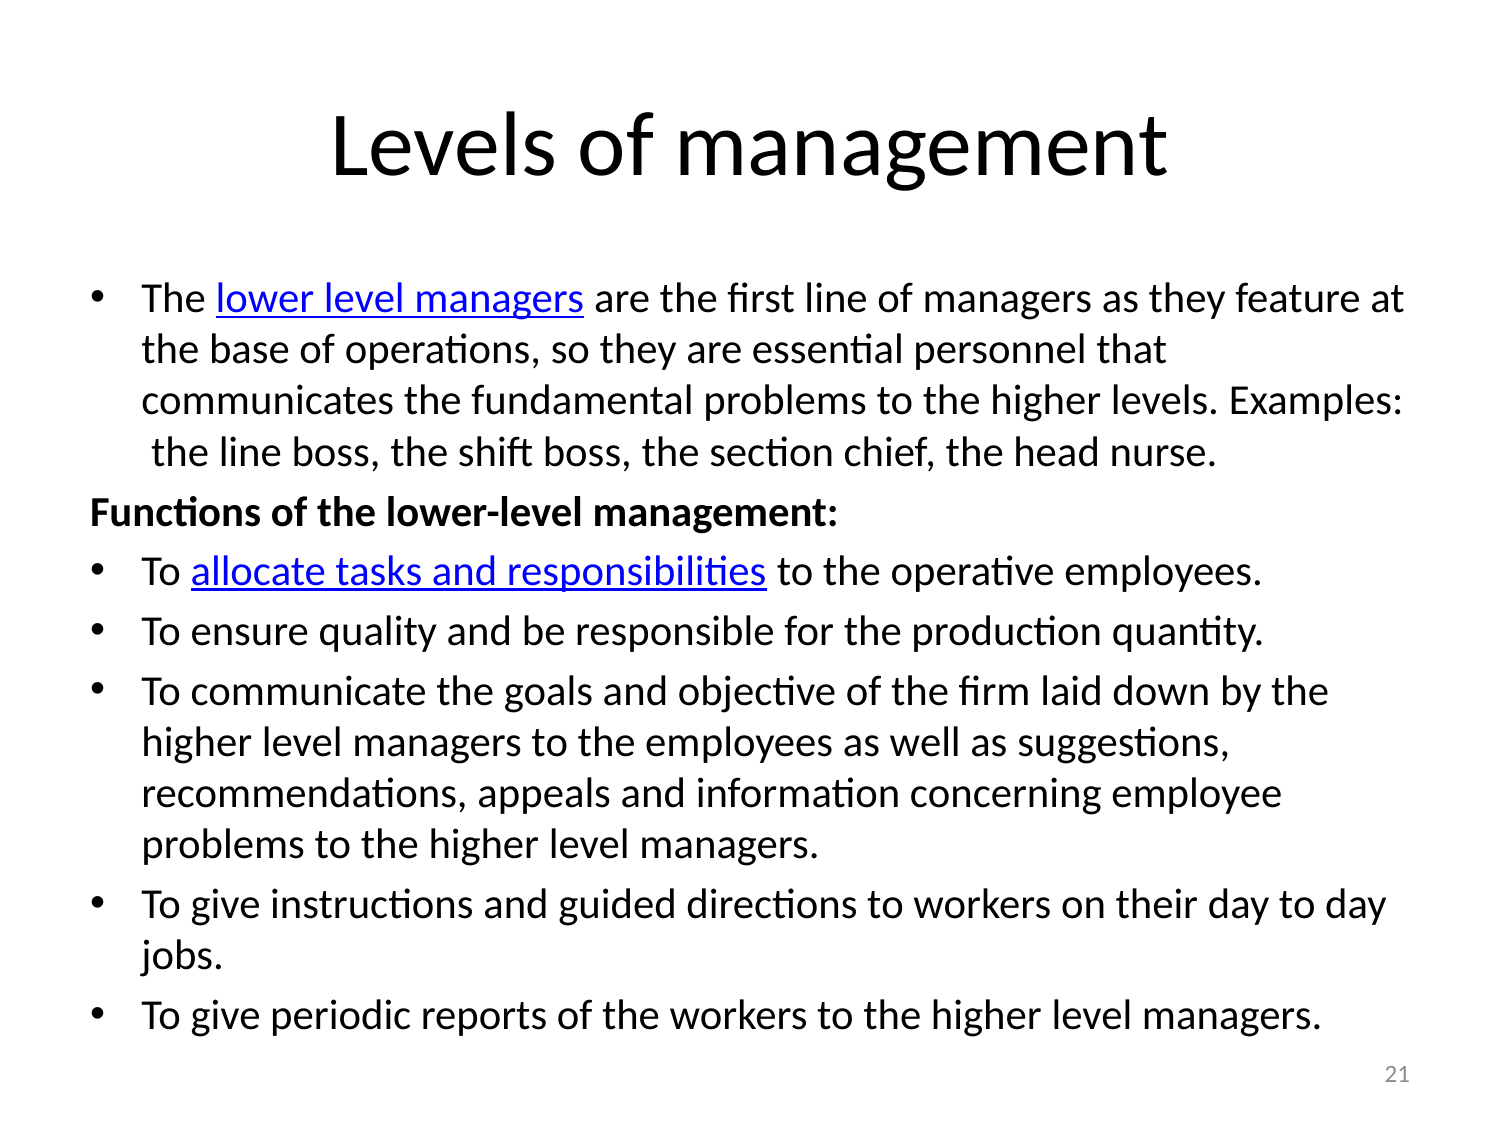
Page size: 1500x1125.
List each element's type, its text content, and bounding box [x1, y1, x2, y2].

list The lower level managers are the first line of managers as they feature at the base of operations, so they are essential personnel that communicates the fundamental problems to the higher levels. Examples: the line boss, the shift boss, the section chief, the head nurse. Functions of the lower-level management: To allocate tasks and responsibilities to the operative employees. To ensure quality and be responsible for the production quantity. To communicate the goals and objective of the firm laid down by the higher level managers to the employees as well as suggestions, recommendations, appeals and information concerning employee problems to the higher level managers. To give instructions and guided directions to workers on their day to day jobs. To give periodic reports of the workers to the higher level managers. [75, 262, 1425, 1080]
slide_number 21 [1074, 1042, 1425, 1103]
title Levels of management [75, 45, 1425, 233]
